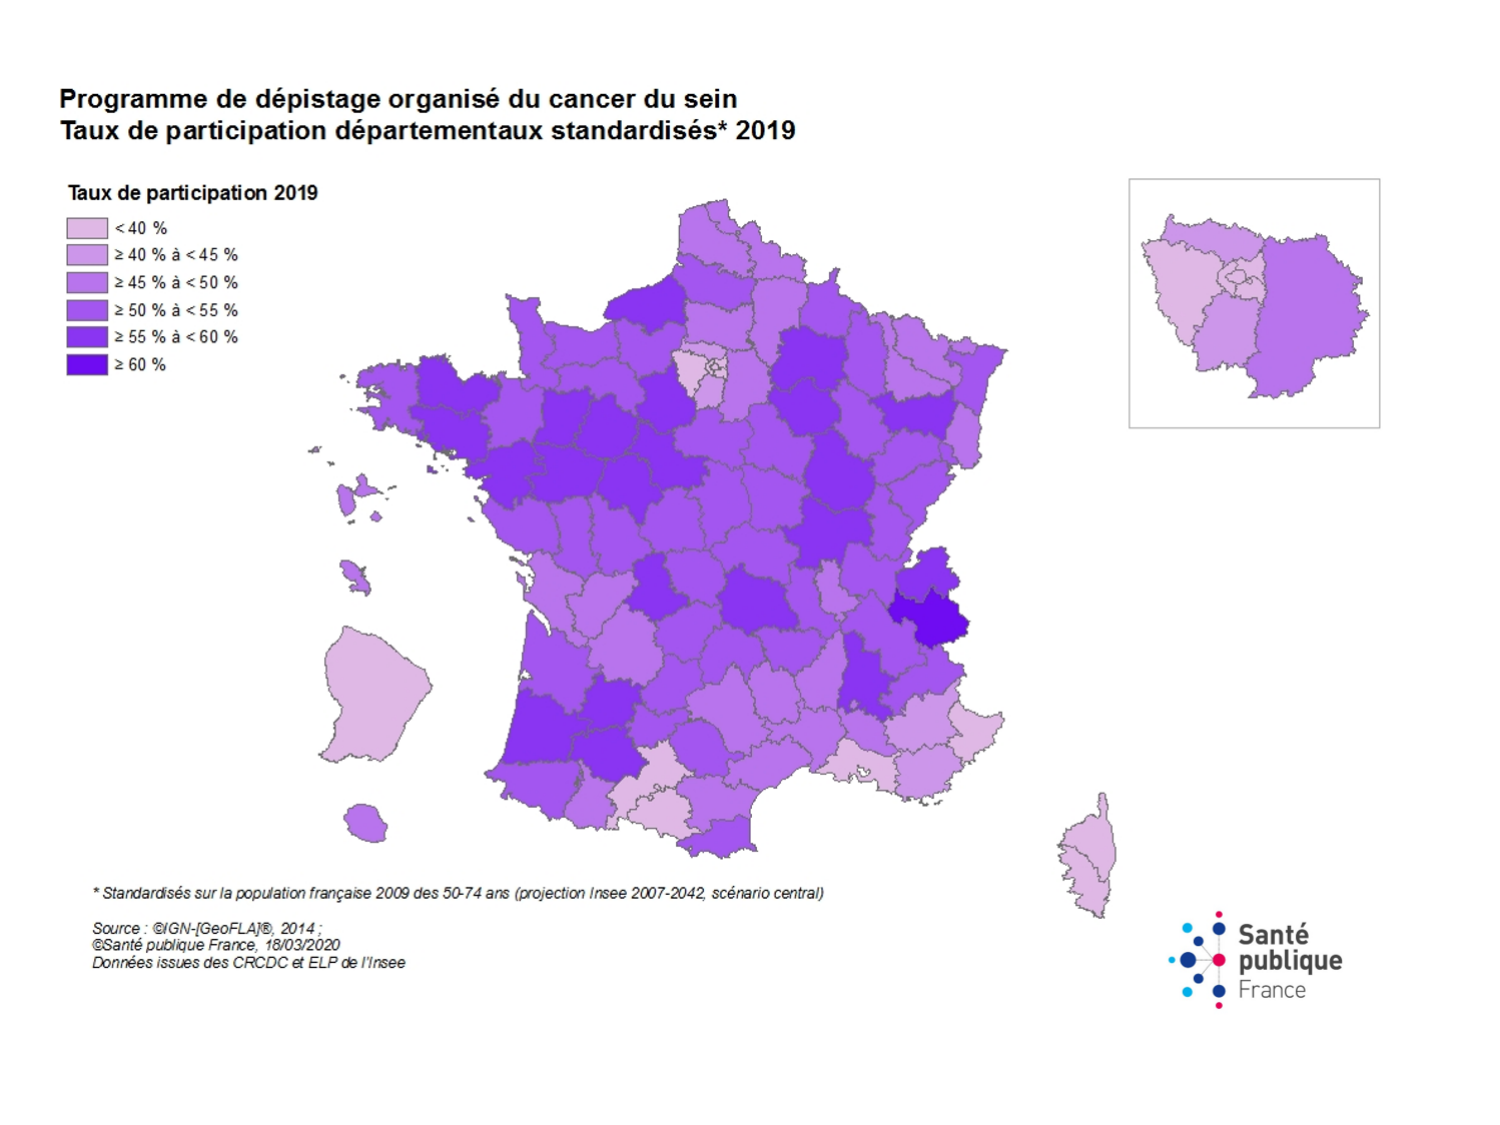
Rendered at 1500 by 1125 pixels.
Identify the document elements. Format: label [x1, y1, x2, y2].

picture [40, 61, 1460, 1064]
